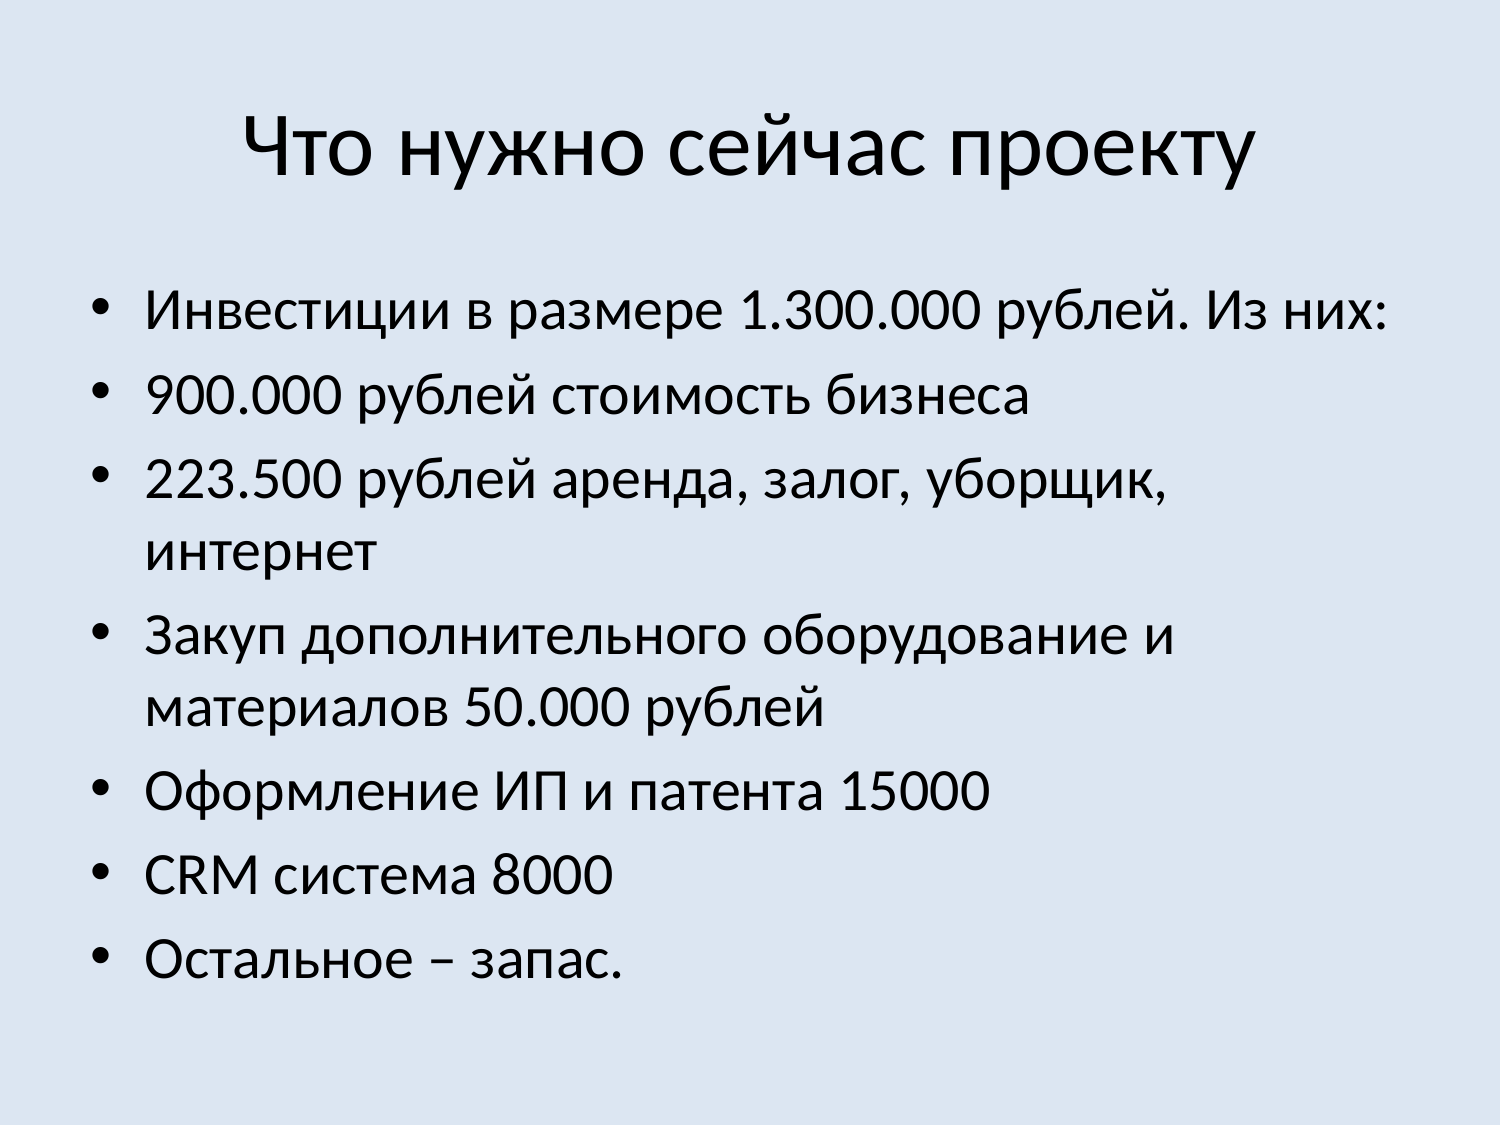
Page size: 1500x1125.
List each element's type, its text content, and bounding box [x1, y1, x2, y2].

list Инвестиции в размере 1.300.000 рублей. Из них: 900.000 рублей стоимость бизнеса 223.500 рублей аренда, залог, уборщик, интернет Закуп дополнительного оборудование и материалов 50.000 рублей Оформление ИП и патента 15000 CRM система 8000 Остальное – запас. [75, 262, 1425, 1005]
title Что нужно сейчас проекту [75, 45, 1425, 233]
